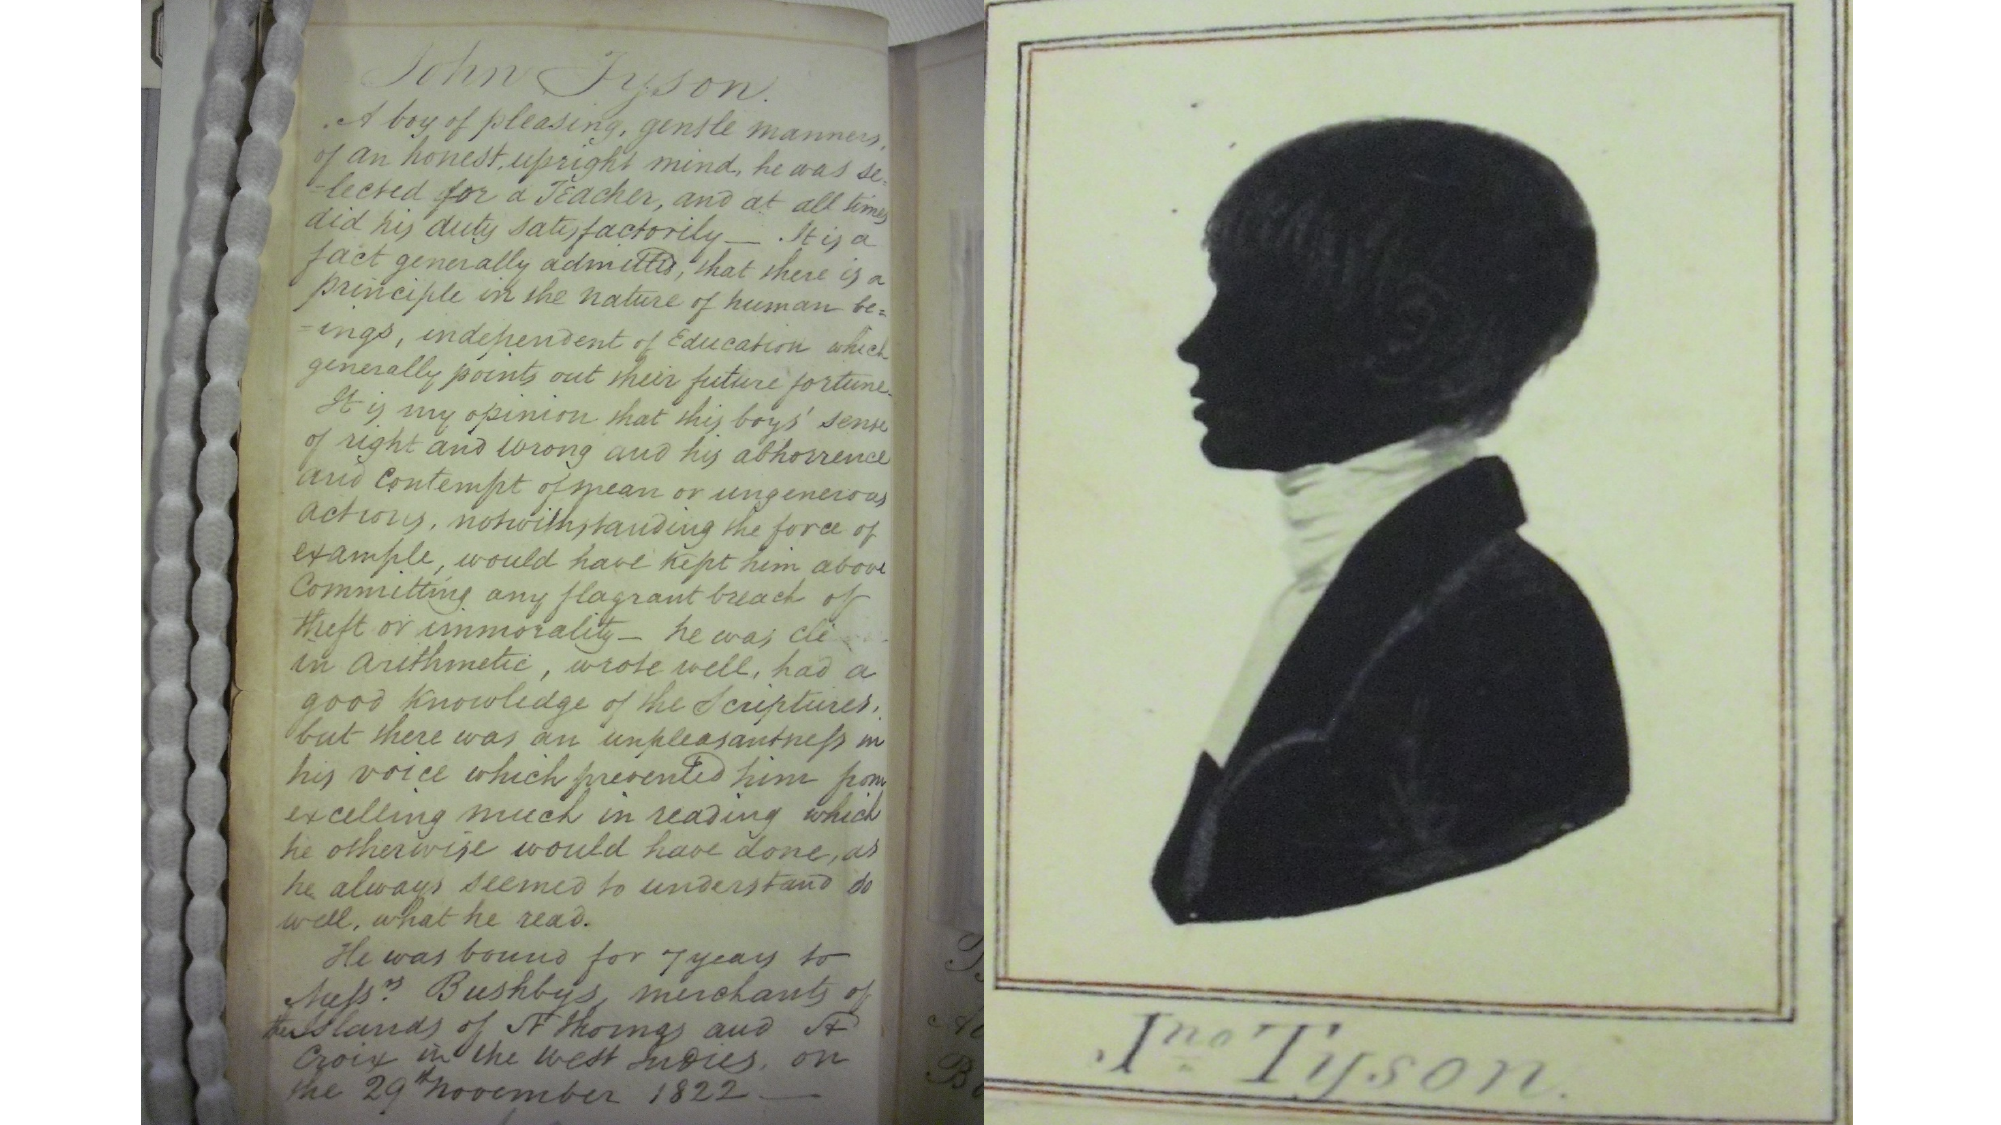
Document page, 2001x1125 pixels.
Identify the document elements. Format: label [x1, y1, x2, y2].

picture [141, 0, 1853, 1125]
